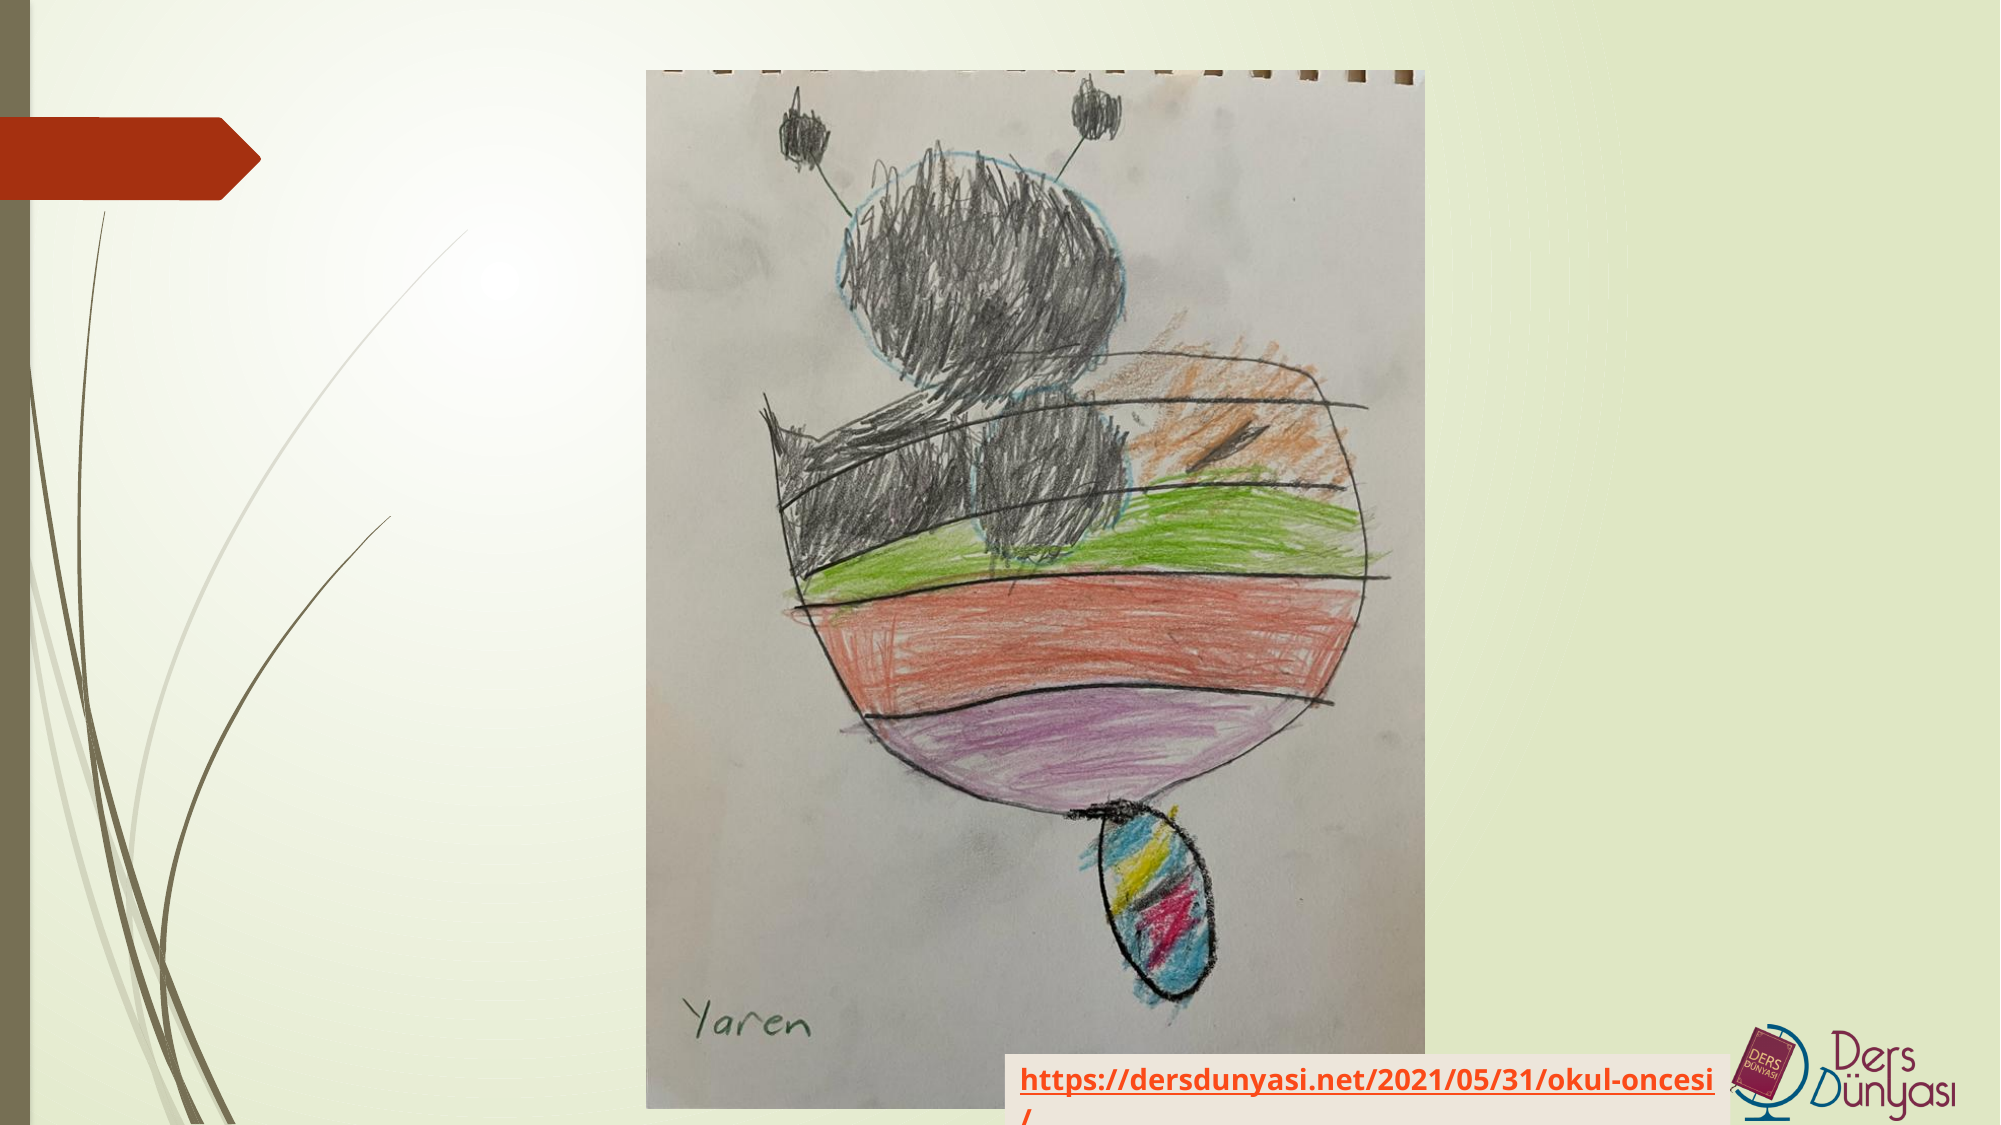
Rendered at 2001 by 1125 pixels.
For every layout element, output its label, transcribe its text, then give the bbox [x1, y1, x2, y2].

text_box https://dersdunyasi.net/2021/05/31/okul-oncesi/ [1004, 1054, 1726, 1125]
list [645, 70, 1426, 1109]
picture [1730, 1024, 1804, 1121]
picture [1769, 1024, 1955, 1121]
